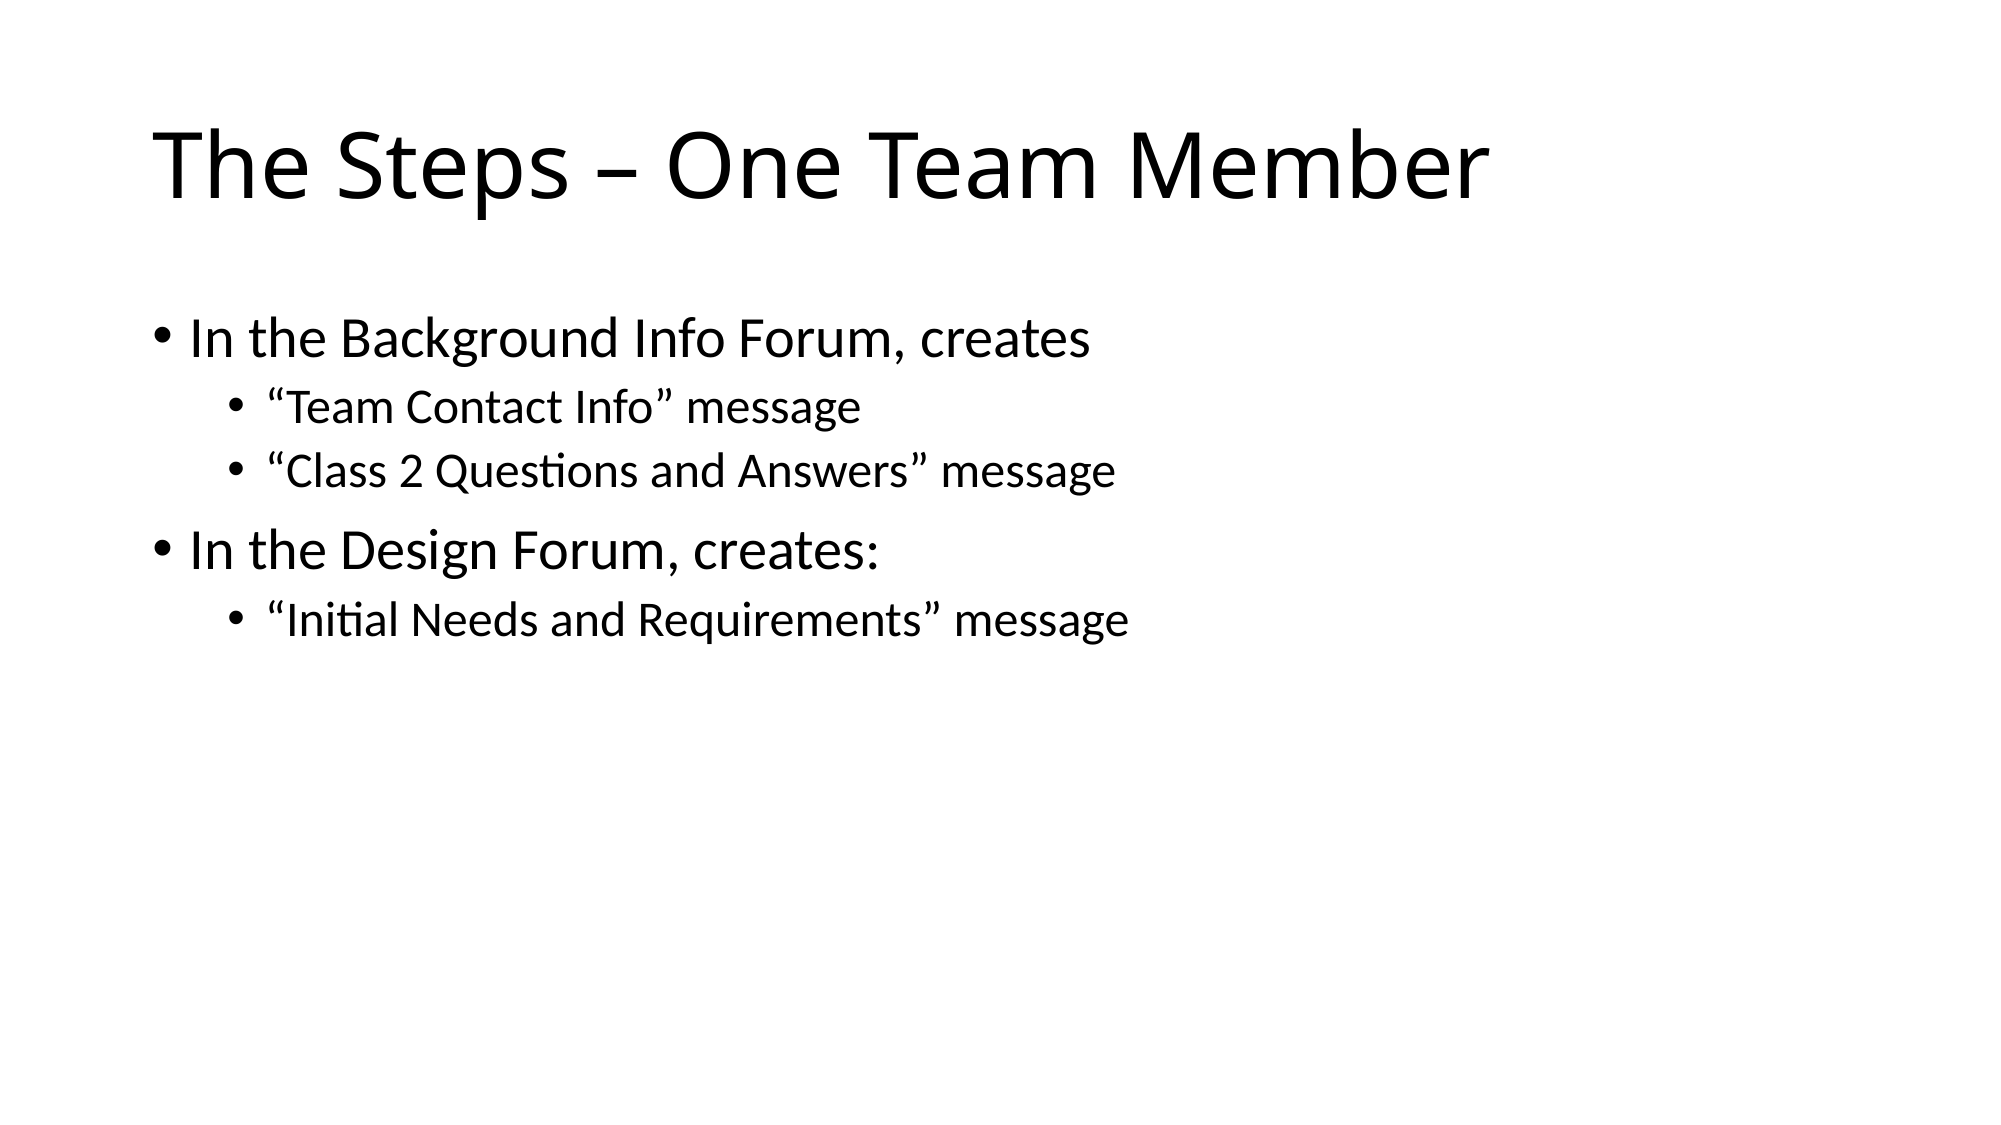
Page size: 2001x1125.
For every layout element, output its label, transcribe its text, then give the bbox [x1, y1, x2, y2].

title The Steps – One Team Member [137, 59, 1863, 278]
list In the Background Info Forum, creates “Team Contact Info” message “Class 2 Questions and Answers” message In the Design Forum, creates: “Initial Needs and Requirements” message [137, 299, 1863, 1014]
